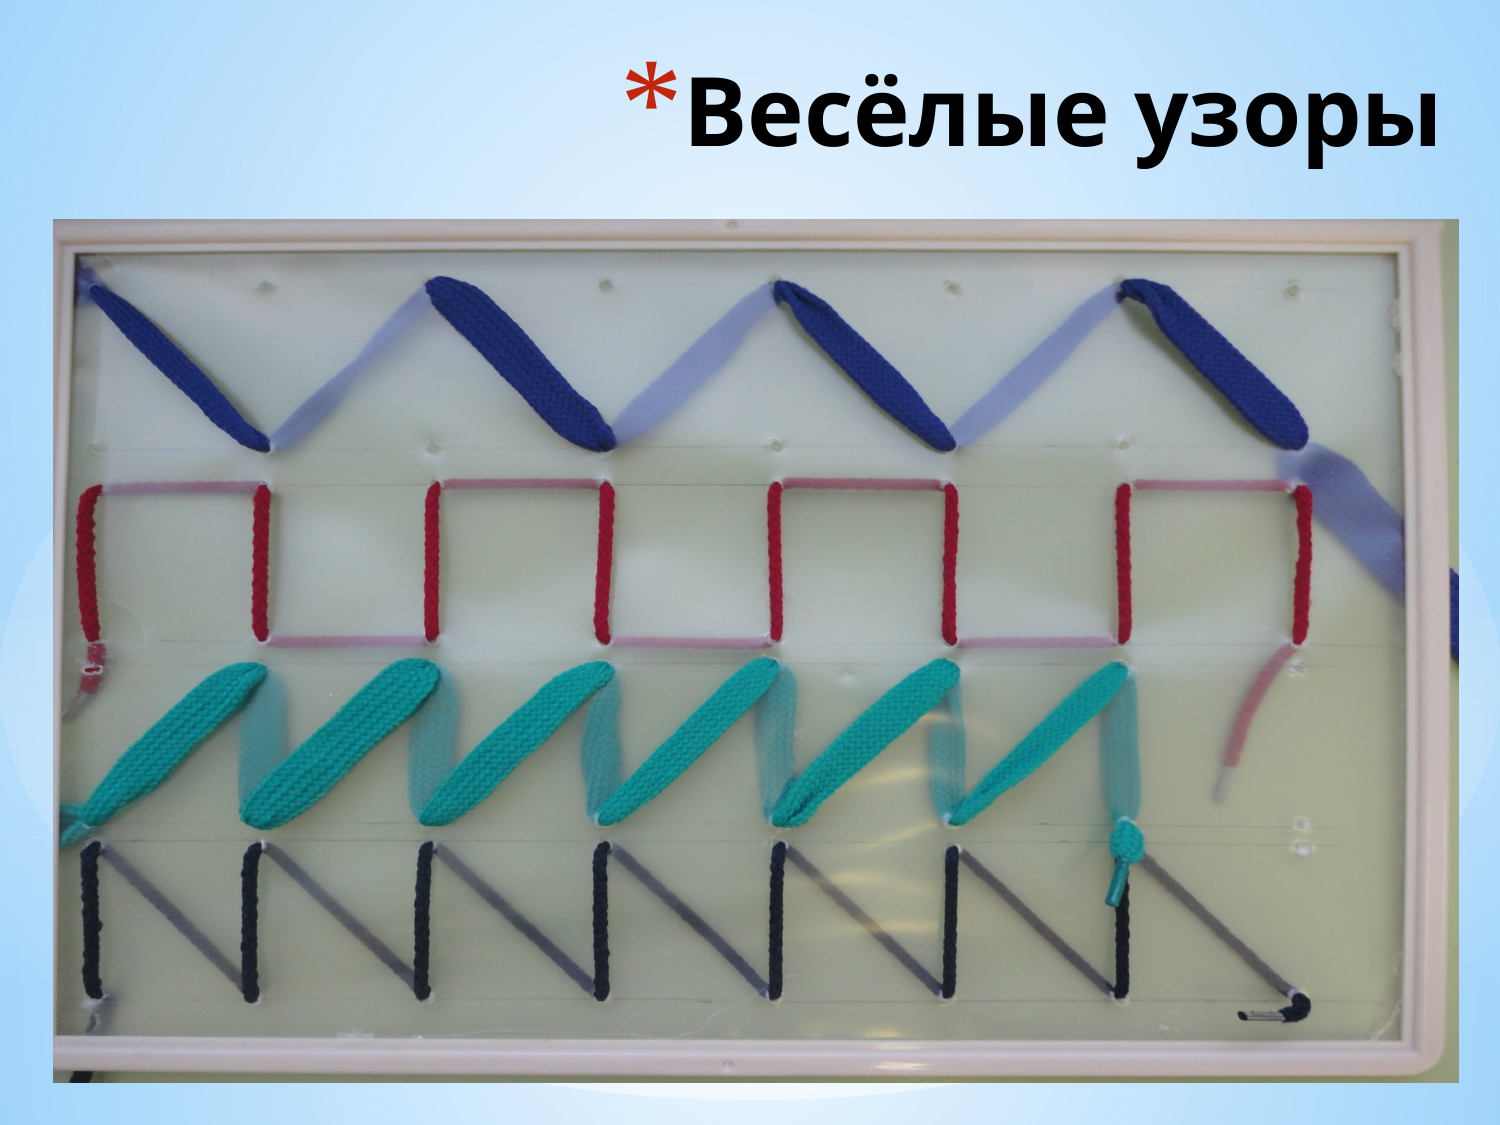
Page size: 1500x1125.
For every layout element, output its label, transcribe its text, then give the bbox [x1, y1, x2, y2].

picture [52, 219, 1459, 1083]
title Весёлые узоры [294, 42, 1459, 219]
